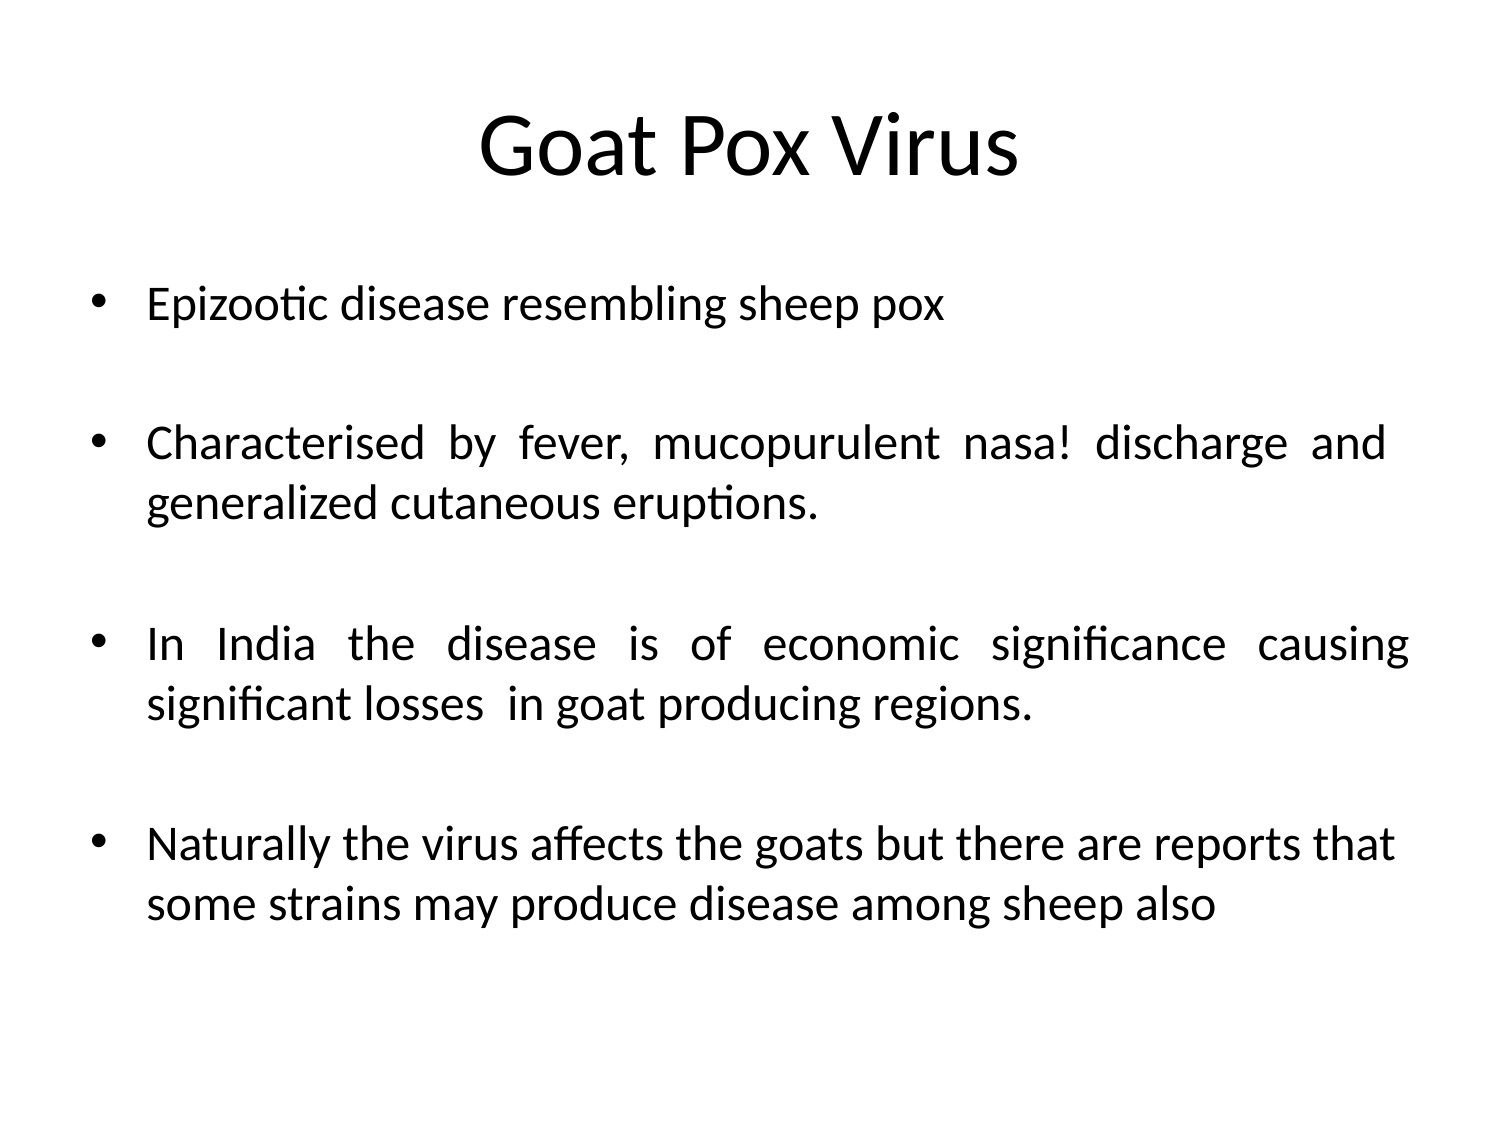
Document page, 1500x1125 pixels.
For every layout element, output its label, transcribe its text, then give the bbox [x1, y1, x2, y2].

list Epizootic disease resembling sheep pox Characterised by fever, mucopurulent nasa! discharge and generalized cutaneous eruptions. In India the disease is of economic significance causing significant losses in goat producing regions. Naturally the virus affects the goats but there are reports that some strains may produce disease among sheep also [75, 262, 1425, 1005]
title Goat Pox Virus [75, 45, 1425, 233]
